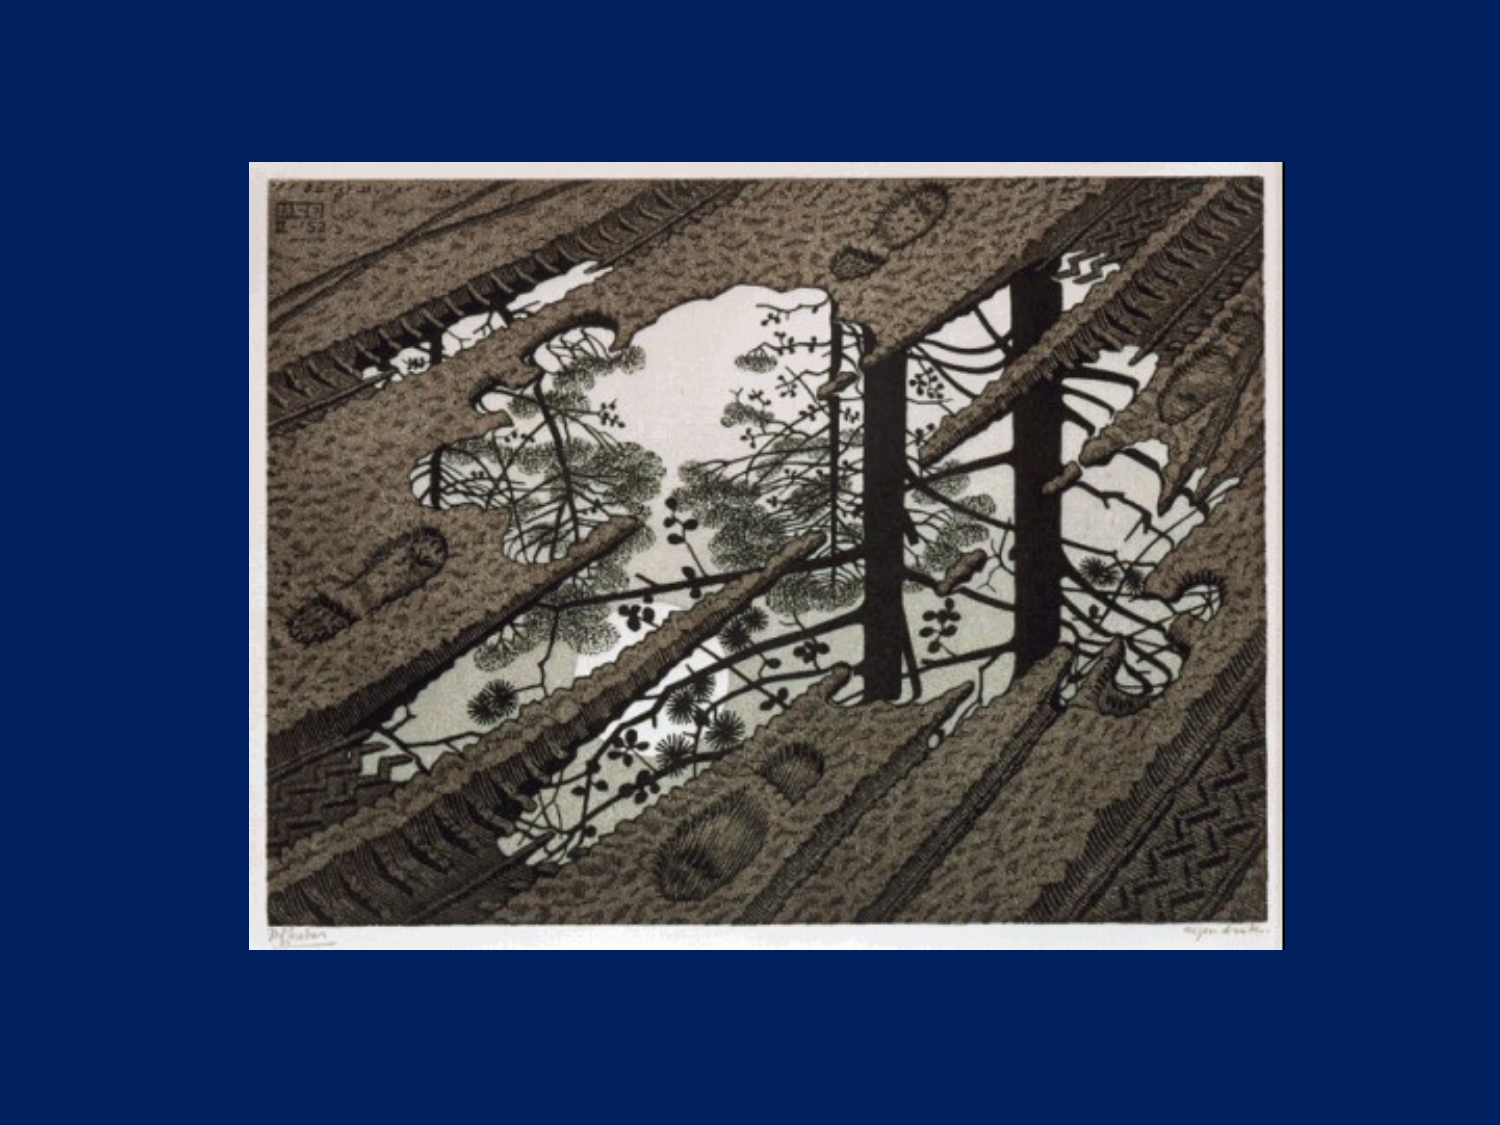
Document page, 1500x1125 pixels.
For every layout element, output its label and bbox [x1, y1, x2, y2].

picture [249, 162, 1285, 951]
